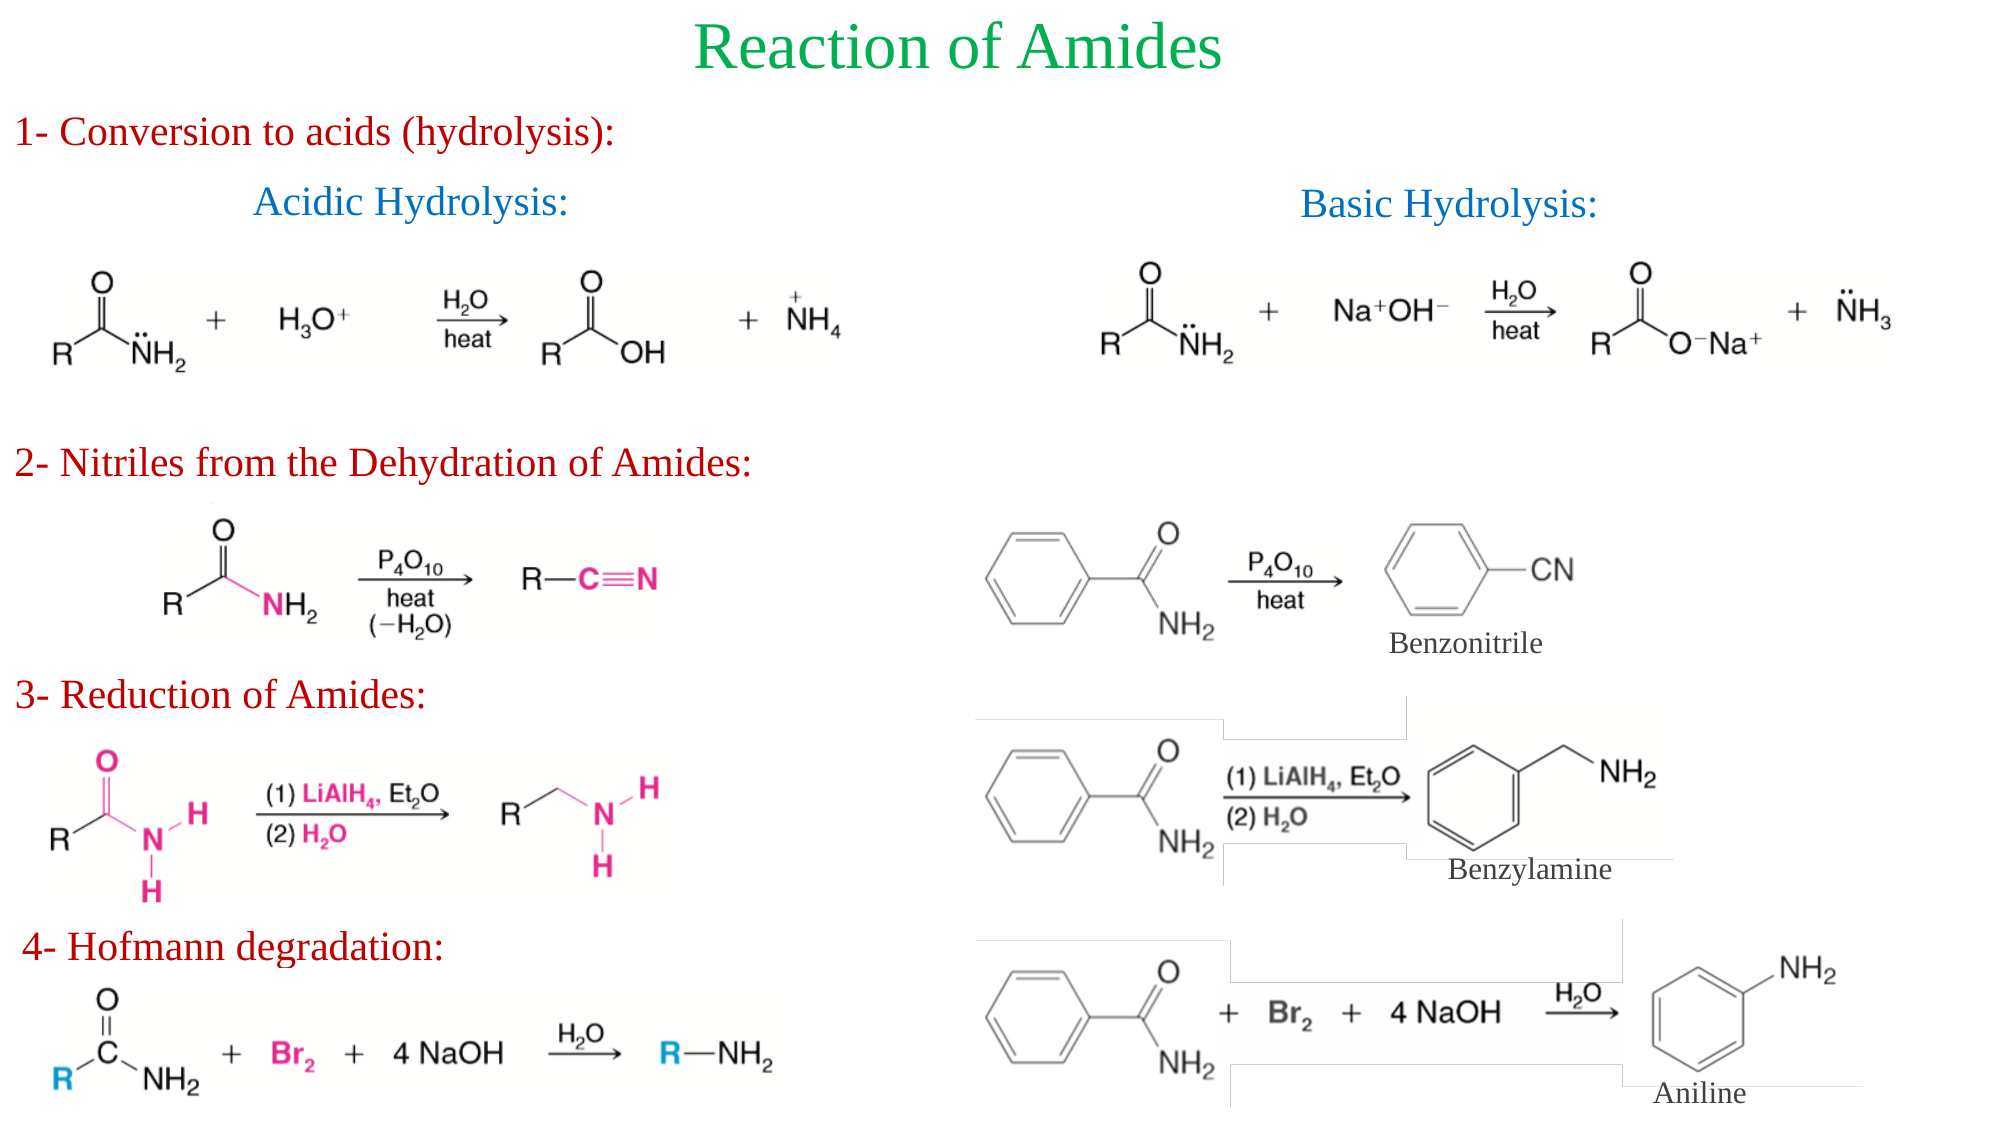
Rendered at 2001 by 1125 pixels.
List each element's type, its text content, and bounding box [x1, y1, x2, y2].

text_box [975, 696, 1674, 895]
picture [42, 252, 880, 385]
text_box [975, 919, 1863, 1119]
text_box 1- Conversion to acids (hydrolysis): [0, 96, 642, 161]
text_box Reaction of Amides [678, 0, 1240, 90]
text_box 2- Nitriles from the Dehydration of Amides: [0, 427, 779, 492]
picture [6, 723, 683, 912]
text_box 3- Reduction of Amides: [0, 659, 582, 725]
text_box Basic Hydrolysis: [1285, 168, 1614, 233]
text_box Acidic Hydrolysis: [237, 166, 585, 232]
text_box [975, 492, 1594, 668]
picture [128, 502, 694, 660]
picture [31, 968, 796, 1106]
text_box 4- Hofmann degradation: [7, 912, 461, 976]
picture [1085, 248, 1911, 382]
